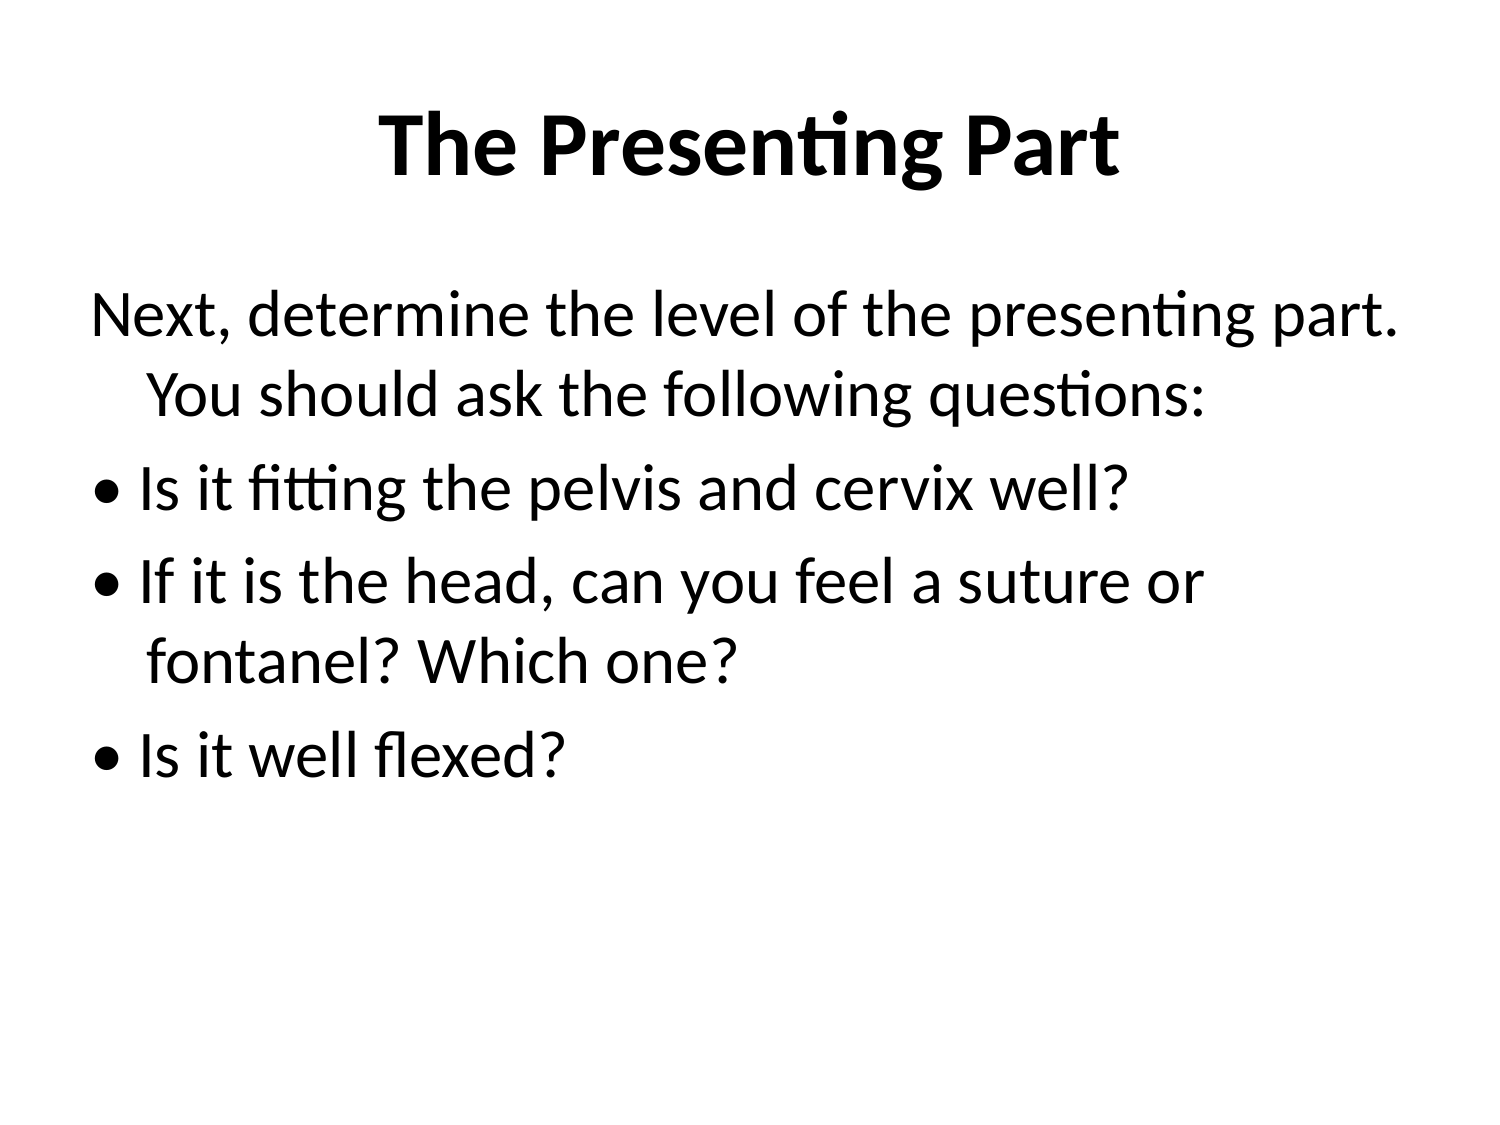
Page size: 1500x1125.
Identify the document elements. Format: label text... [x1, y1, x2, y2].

title The Presenting Part [75, 45, 1425, 233]
list Next, determine the level of the presenting part. You should ask the following questions: • Is it fitting the pelvis and cervix well? • If it is the head, can you feel a suture or fontanel? Which one? • Is it well flexed? [75, 262, 1425, 1005]
